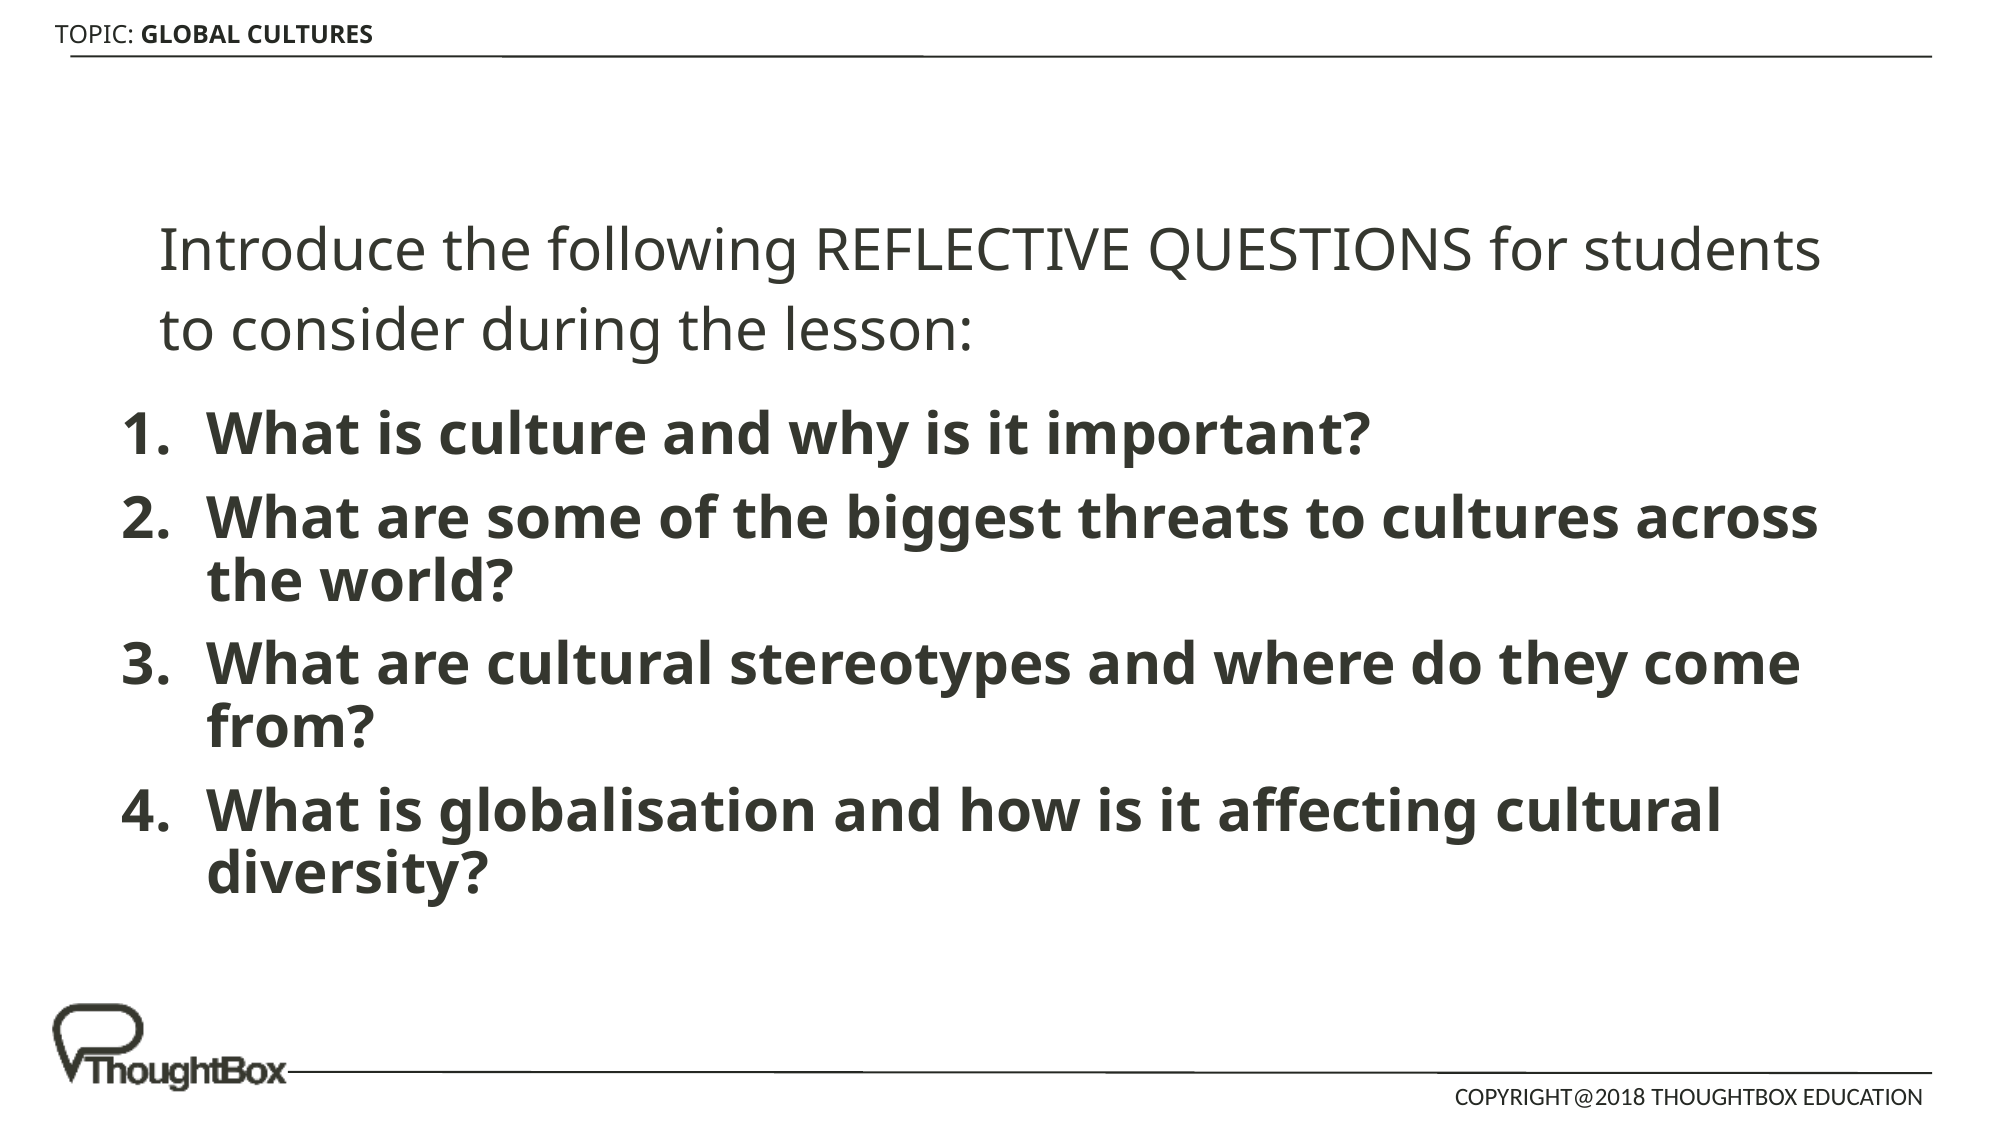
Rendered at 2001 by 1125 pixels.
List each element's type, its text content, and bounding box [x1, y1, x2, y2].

list Introduce the following REFLECTIVE QUESTIONS for students to consider during the lesson: What is culture and why is it important? What are some of the biggest threats to cultures across the world? What are cultural stereotypes and where do they come from? What is globalisation and how is it affecting cultural diversity? [106, 194, 1894, 1013]
picture [51, 1002, 288, 1093]
